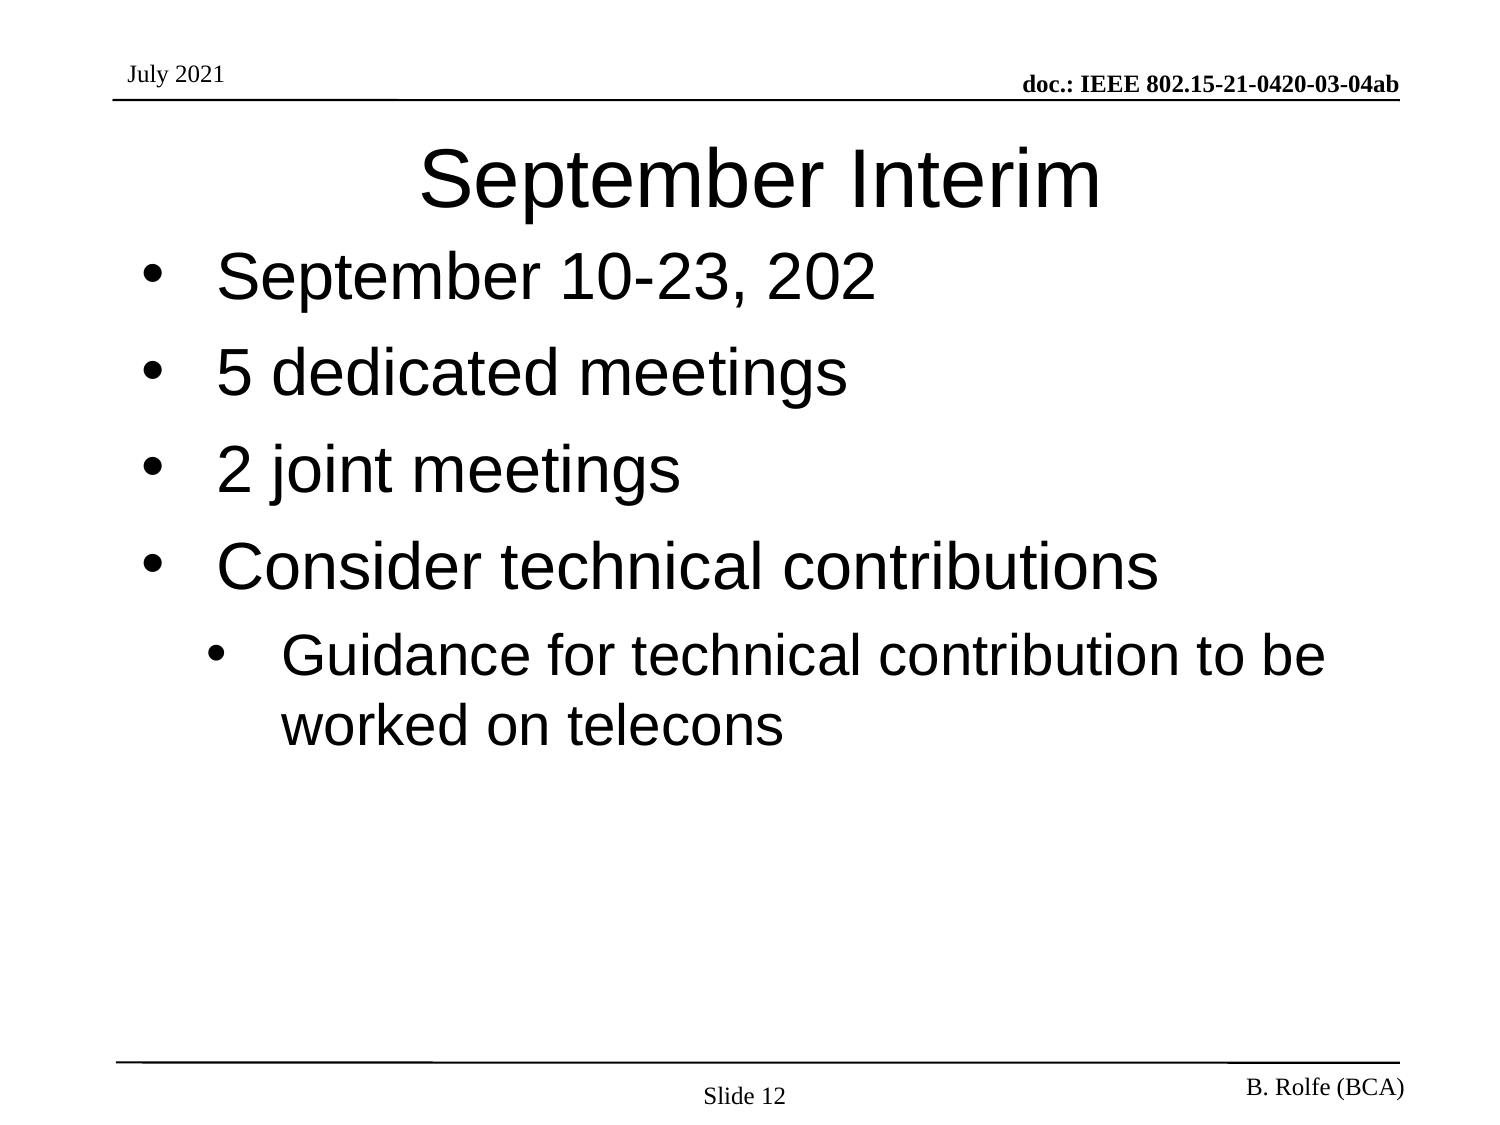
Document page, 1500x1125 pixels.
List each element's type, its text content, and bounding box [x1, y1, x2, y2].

list September 10-23, 202 5 dedicated meetings 2 joint meetings Consider technical contributions Guidance for technical contribution to be worked on telecons [125, 224, 1400, 1024]
slide_number Slide 12 [690, 1075, 799, 1115]
title September Interim [123, 112, 1398, 237]
